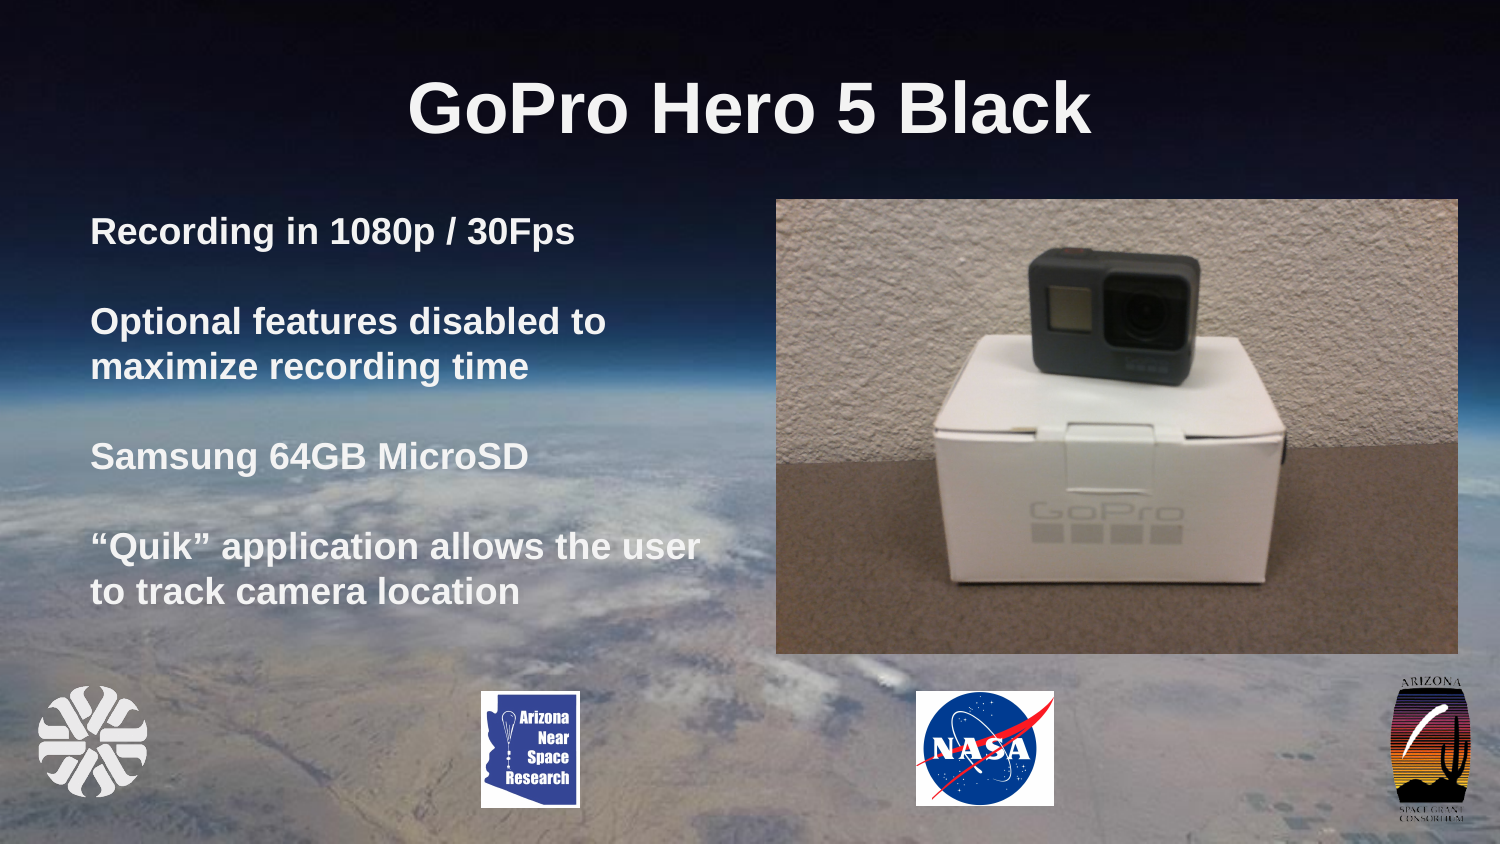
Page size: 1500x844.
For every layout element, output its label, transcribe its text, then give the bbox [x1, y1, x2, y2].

list Recording in 1080p / 30Fps Optional features disabled to maximize recording time Samsung 64GB MicroSD “Quik” application allows the user to track camera location [75, 199, 752, 596]
title GoPro Hero 5 Black [75, 33, 1425, 175]
picture [0, 0, 1500, 844]
